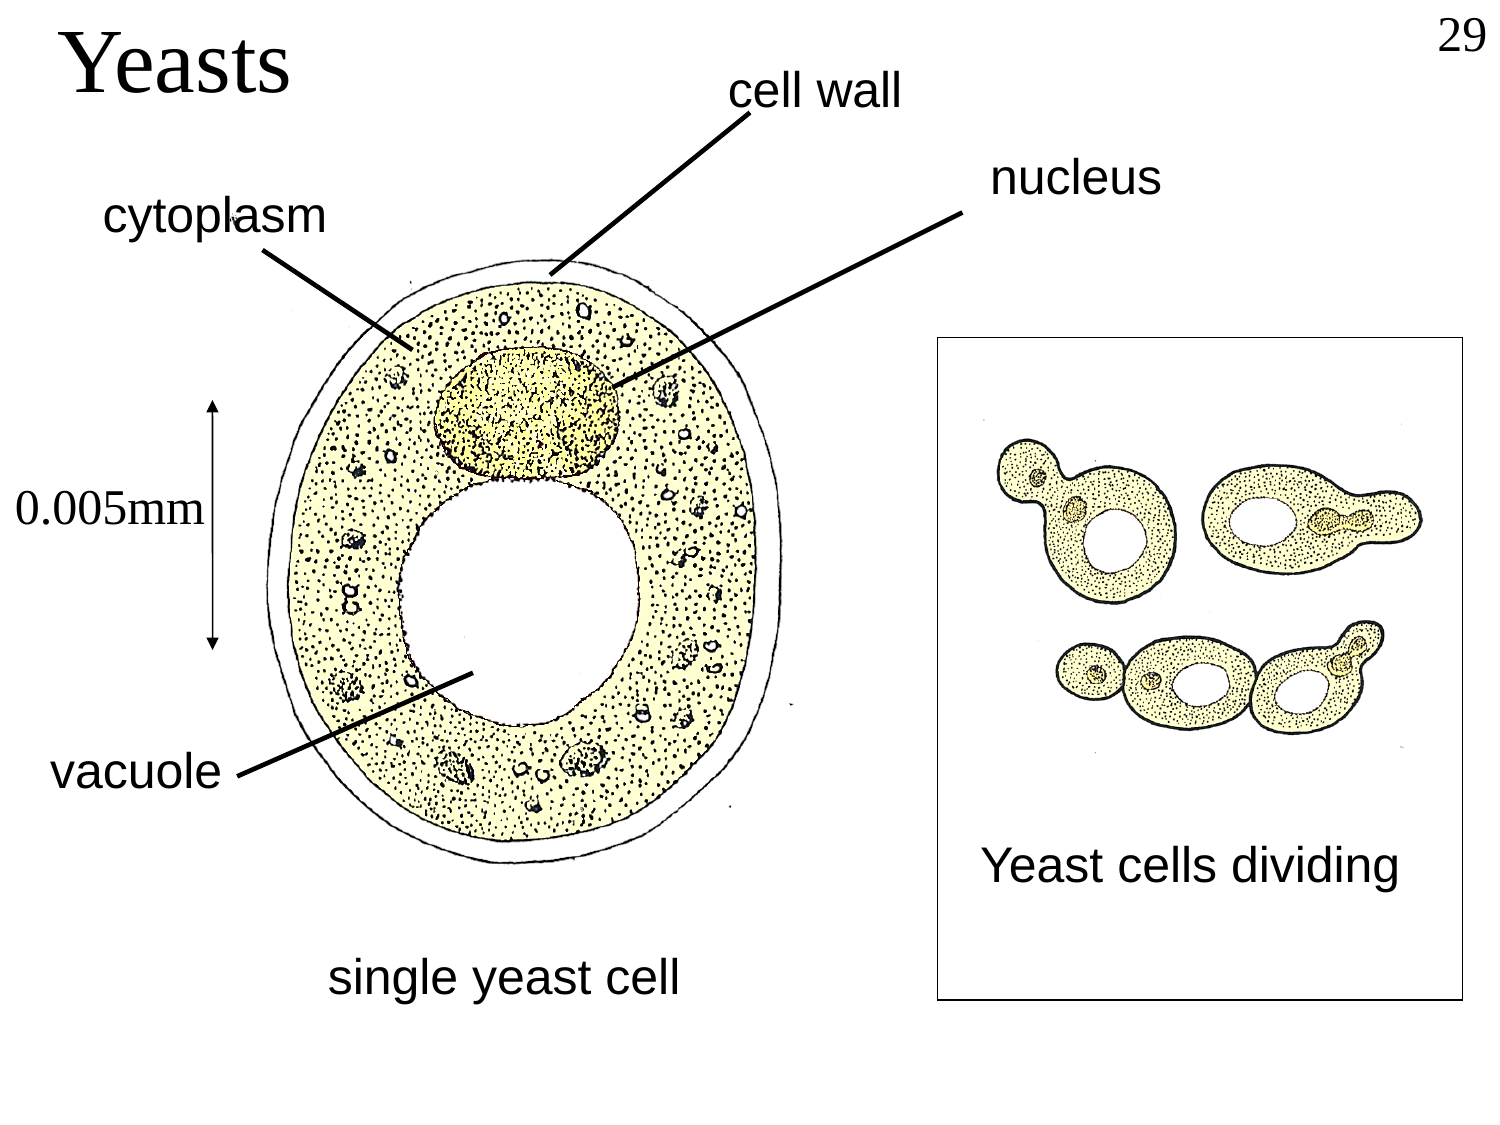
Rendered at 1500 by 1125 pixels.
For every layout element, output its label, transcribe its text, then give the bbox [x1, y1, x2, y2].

text_box nucleus [975, 137, 1178, 213]
text_box 29 [1422, 0, 1500, 69]
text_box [962, 412, 1447, 901]
text_box cytoplasm [87, 174, 343, 250]
title Yeasts [0, 0, 350, 113]
table_header [938, 338, 1462, 999]
picture [224, 212, 820, 901]
text_box cell wall [713, 49, 918, 125]
text_box 0.005mm [0, 466, 219, 542]
text_box vacuole [35, 731, 219, 807]
text_box [206, 542, 219, 650]
text_box single yeast cell [313, 937, 696, 1012]
text_box [206, 399, 219, 466]
